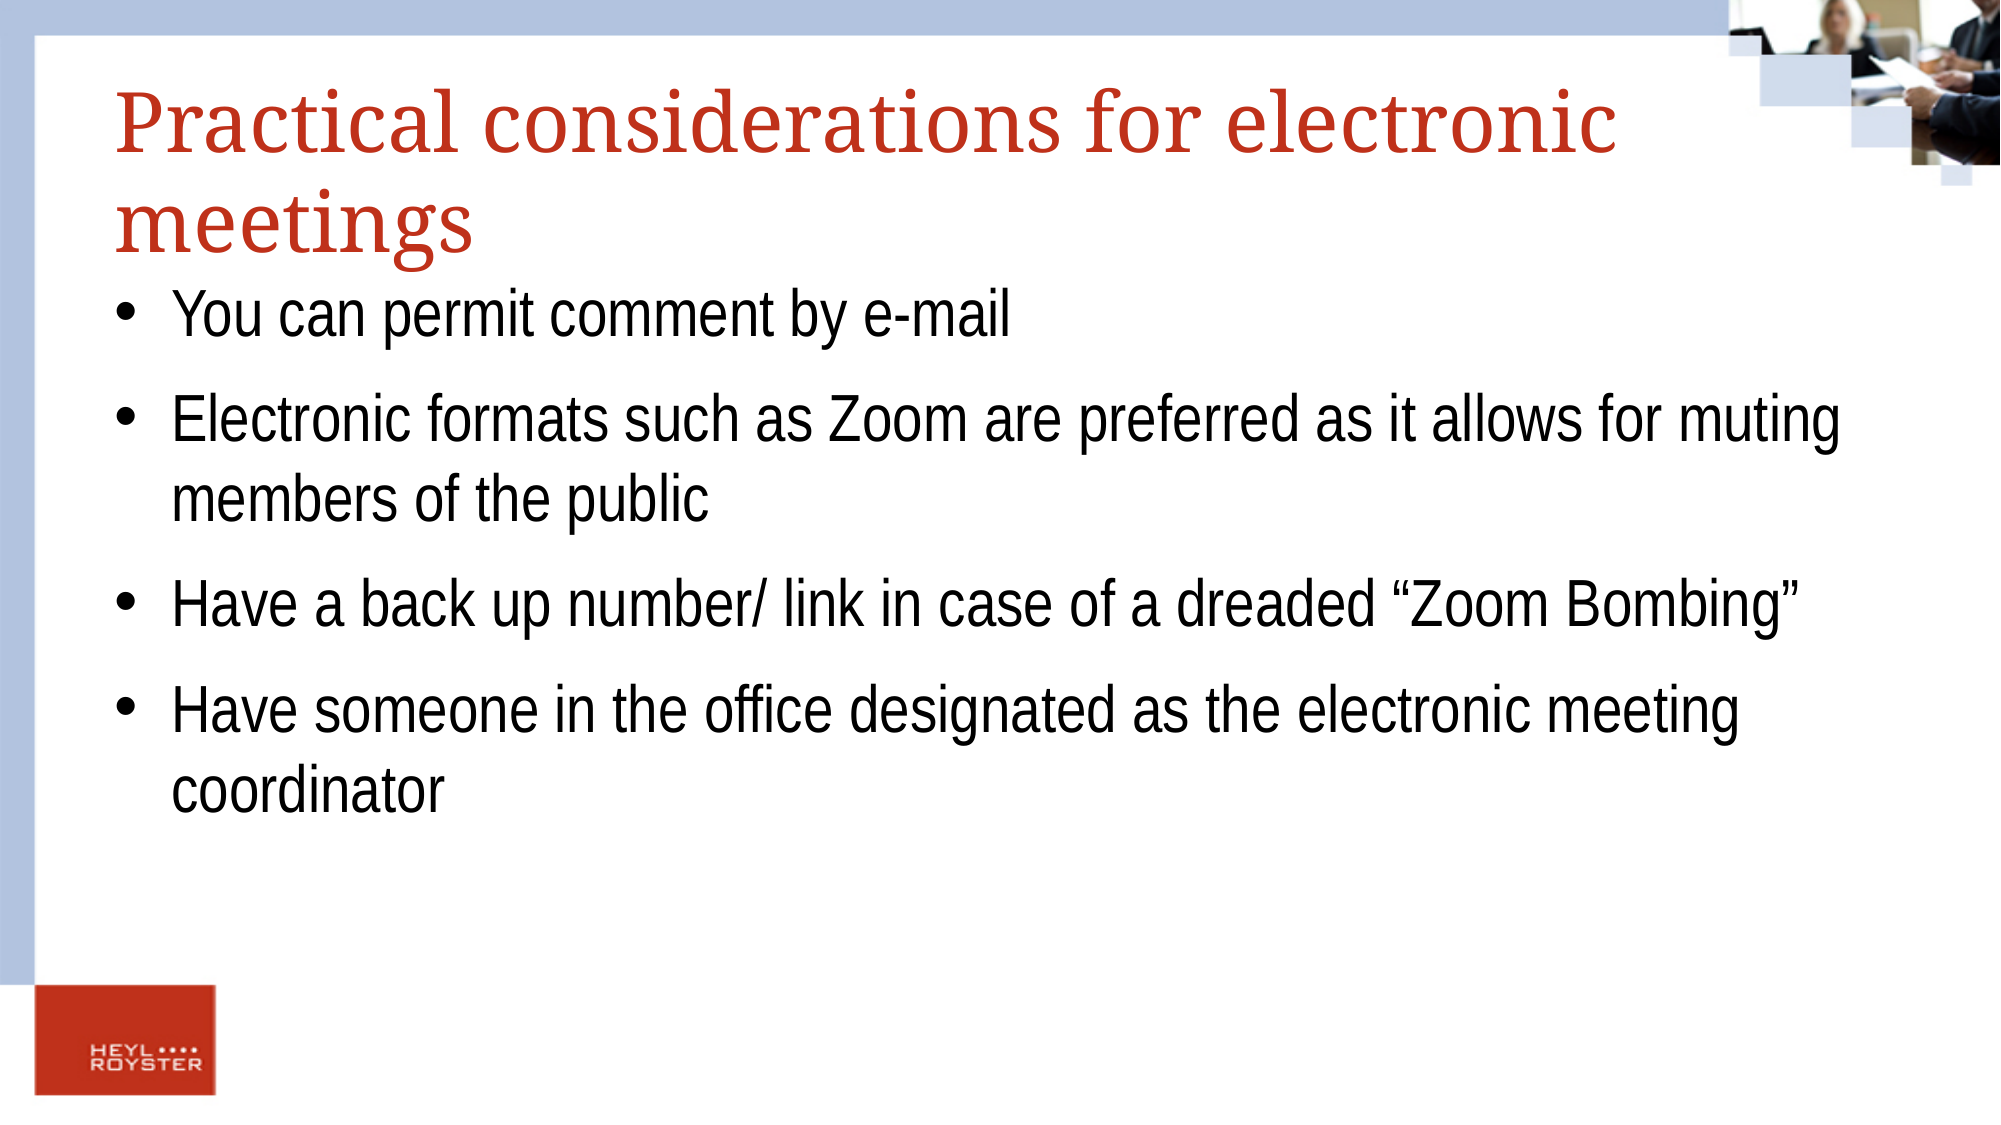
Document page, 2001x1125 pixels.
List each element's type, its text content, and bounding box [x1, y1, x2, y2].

list You can permit comment by e-mail Electronic formats such as Zoom are preferred as it allows for muting members of the public Have a back up number/ link in case of a dreaded “Zoom Bombing” Have someone in the office designated as the electronic meeting coordinator [99, 262, 1900, 938]
picture [0, 0, 2000, 1125]
title Practical considerations for electronic meetings [99, 75, 1900, 262]
